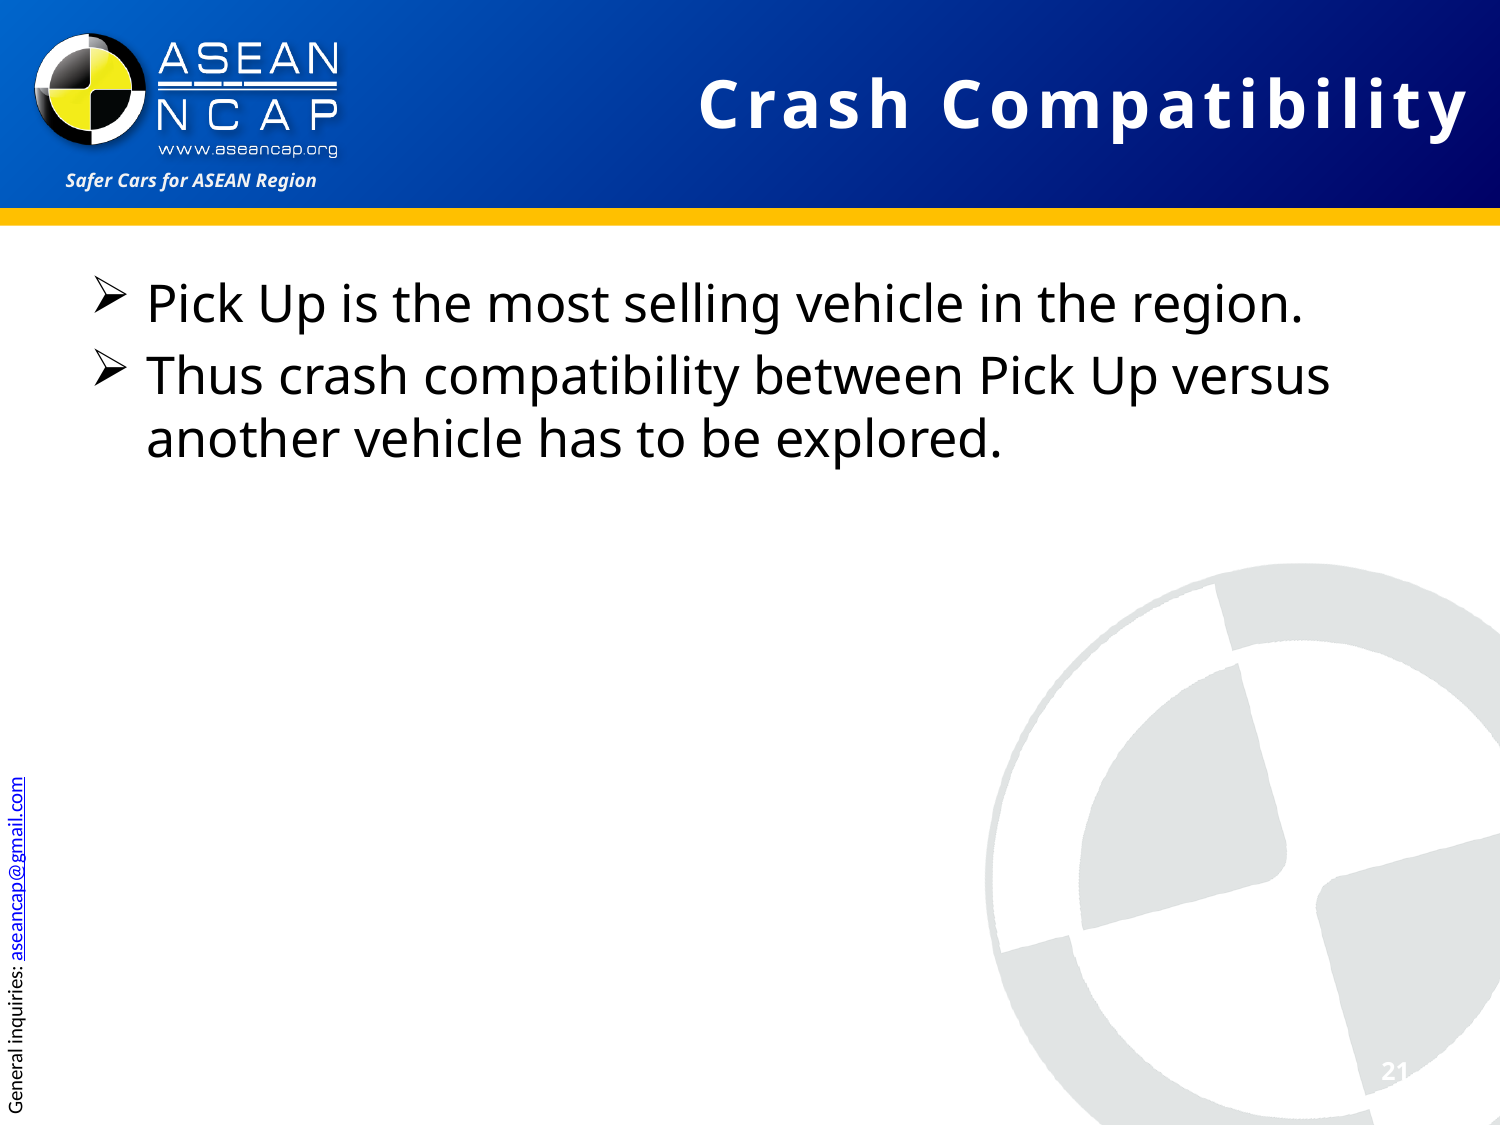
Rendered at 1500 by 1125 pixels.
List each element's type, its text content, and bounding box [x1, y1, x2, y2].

picture [868, 492, 1500, 1125]
slide_number 21 [1074, 1042, 1425, 1103]
title Crash Compatibility [371, 19, 1483, 185]
list Pick Up is the most selling vehicle in the region. Thus crash compatibility between Pick Up versus another vehicle has to be explored. [75, 262, 1425, 1005]
picture [34, 33, 337, 158]
